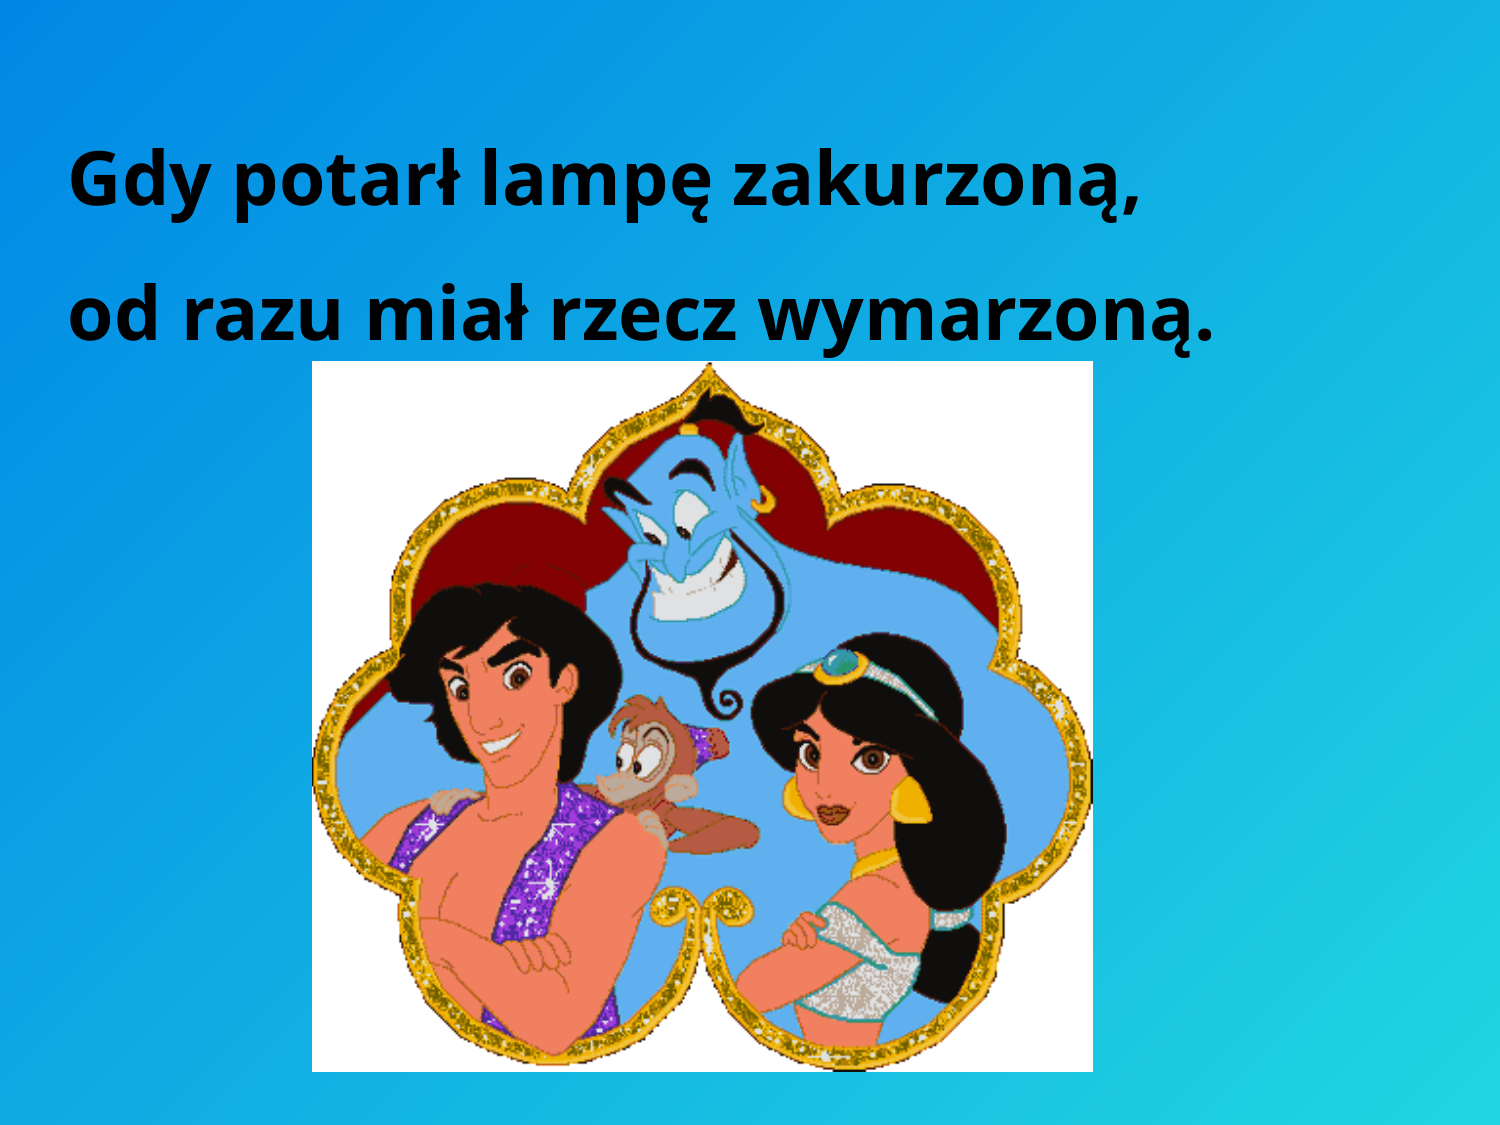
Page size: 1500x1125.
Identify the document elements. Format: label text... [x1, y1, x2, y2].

picture [313, 362, 1094, 1073]
text_box Gdy potarł lampę zakurzoną, od razu miał rzecz wymarzoną. [53, 78, 1388, 363]
